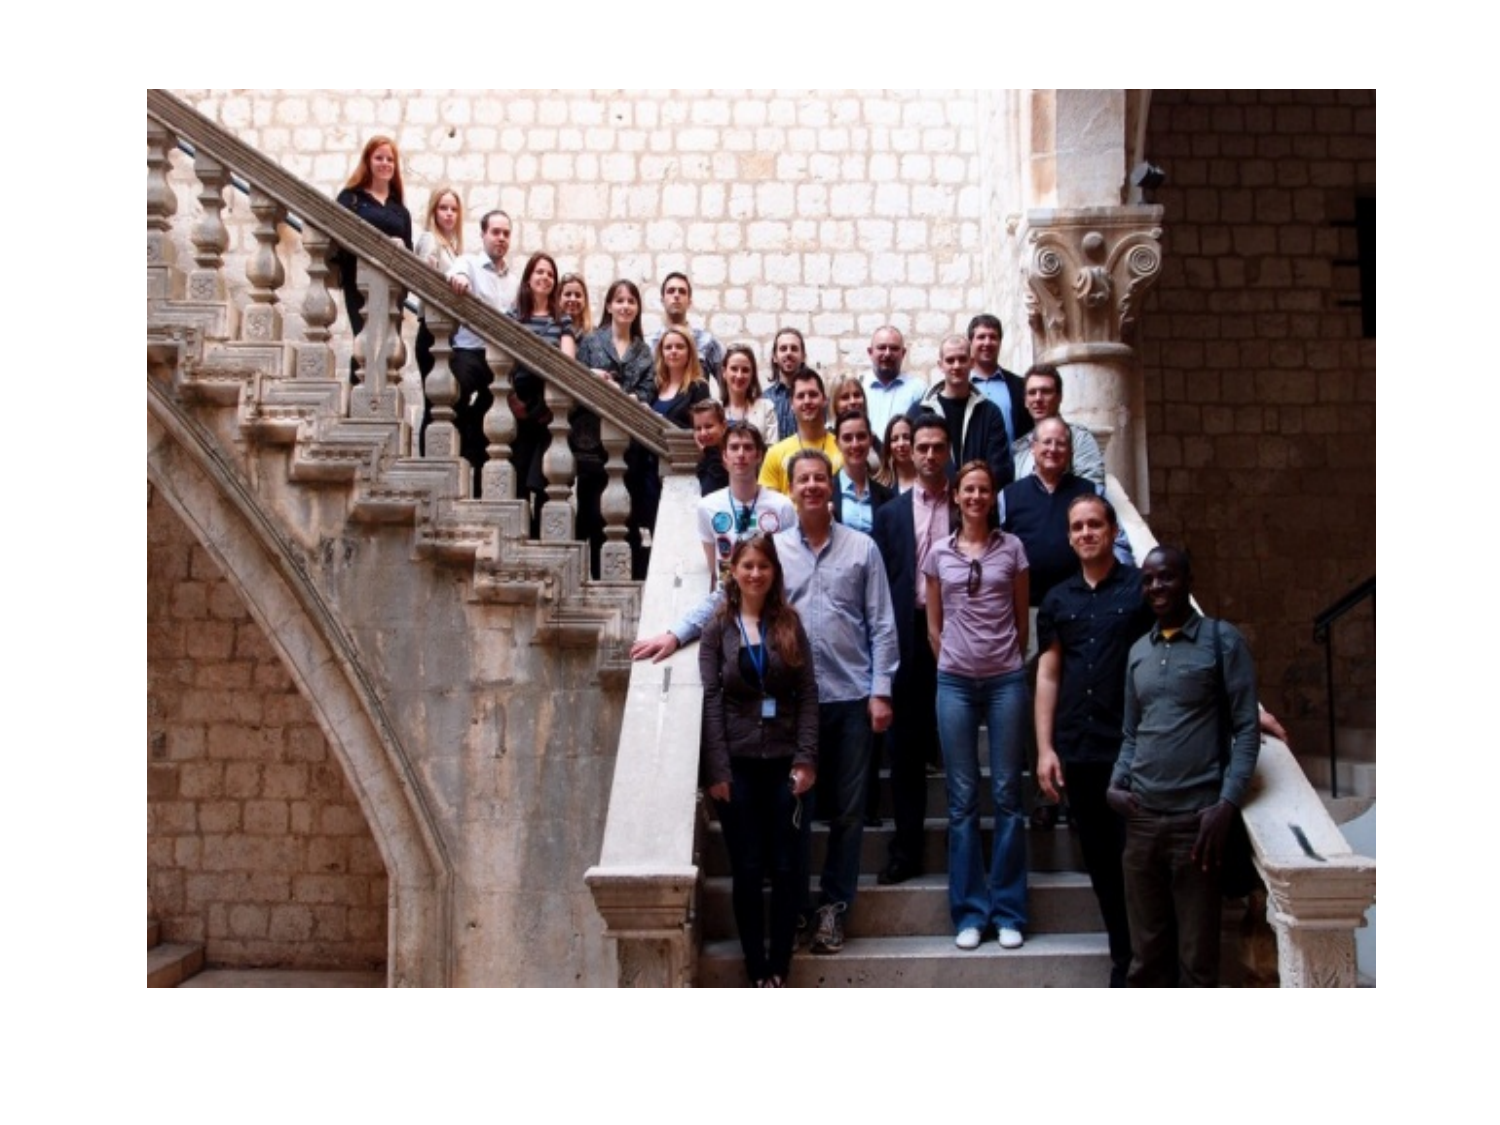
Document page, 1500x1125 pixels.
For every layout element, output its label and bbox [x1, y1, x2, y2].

list [147, 89, 1377, 988]
